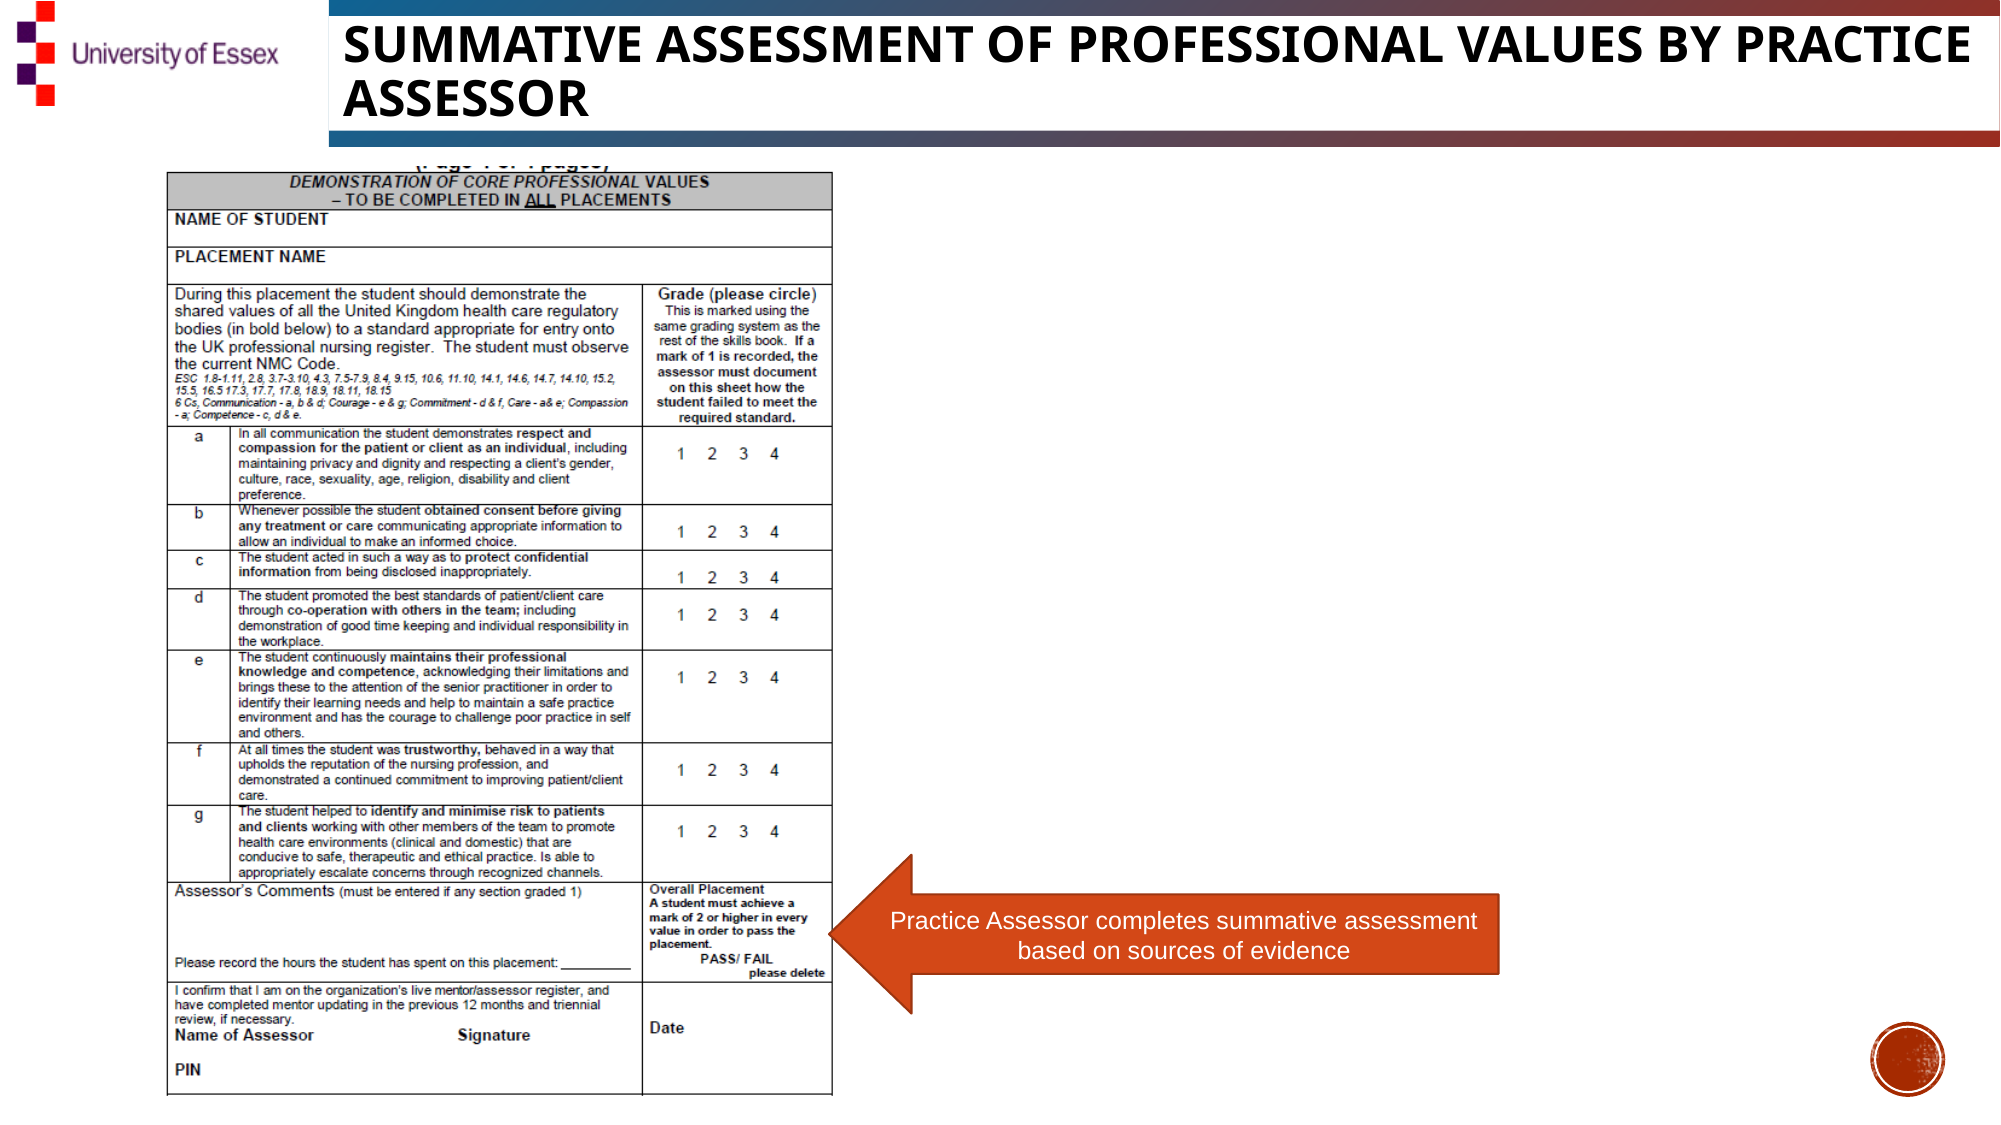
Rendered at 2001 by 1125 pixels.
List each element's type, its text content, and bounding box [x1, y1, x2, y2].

picture [164, 167, 842, 1099]
title Summative Assessment of Professional Values by Practice Assessor [328, 16, 2000, 131]
picture [0, 1, 311, 106]
text_box Practice Assessor completes summative assessment based on sources of evidence [844, 853, 1500, 1015]
